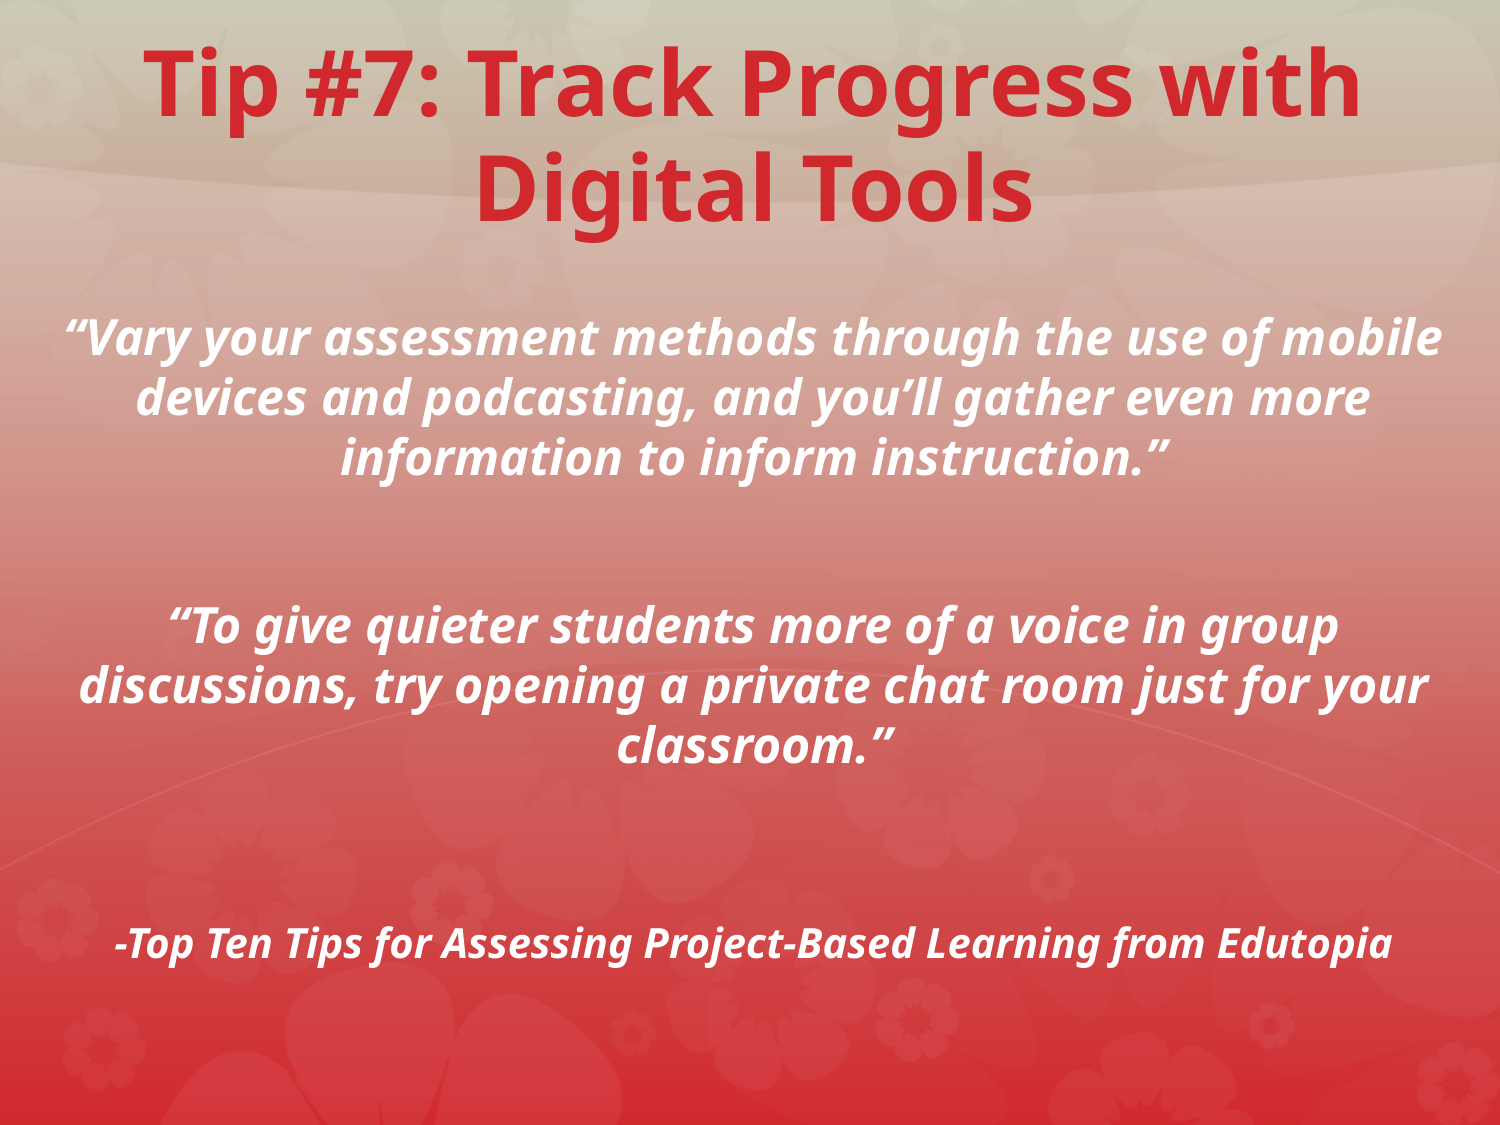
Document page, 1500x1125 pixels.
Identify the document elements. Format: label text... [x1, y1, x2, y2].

picture [0, 0, 1500, 1125]
title Tip #7: Track Progress with Digital Tools [29, 44, 1479, 232]
list “Vary your assessment methods through the use of mobile devices and podcasting, and you’ll gather even more information to inform instruction.” “To give quieter students more of a voice in group discussions, try opening a private chat room just for your classroom.” -Top Ten Tips for Assessing Project-Based Learning from Edutopia [29, 297, 1479, 1069]
